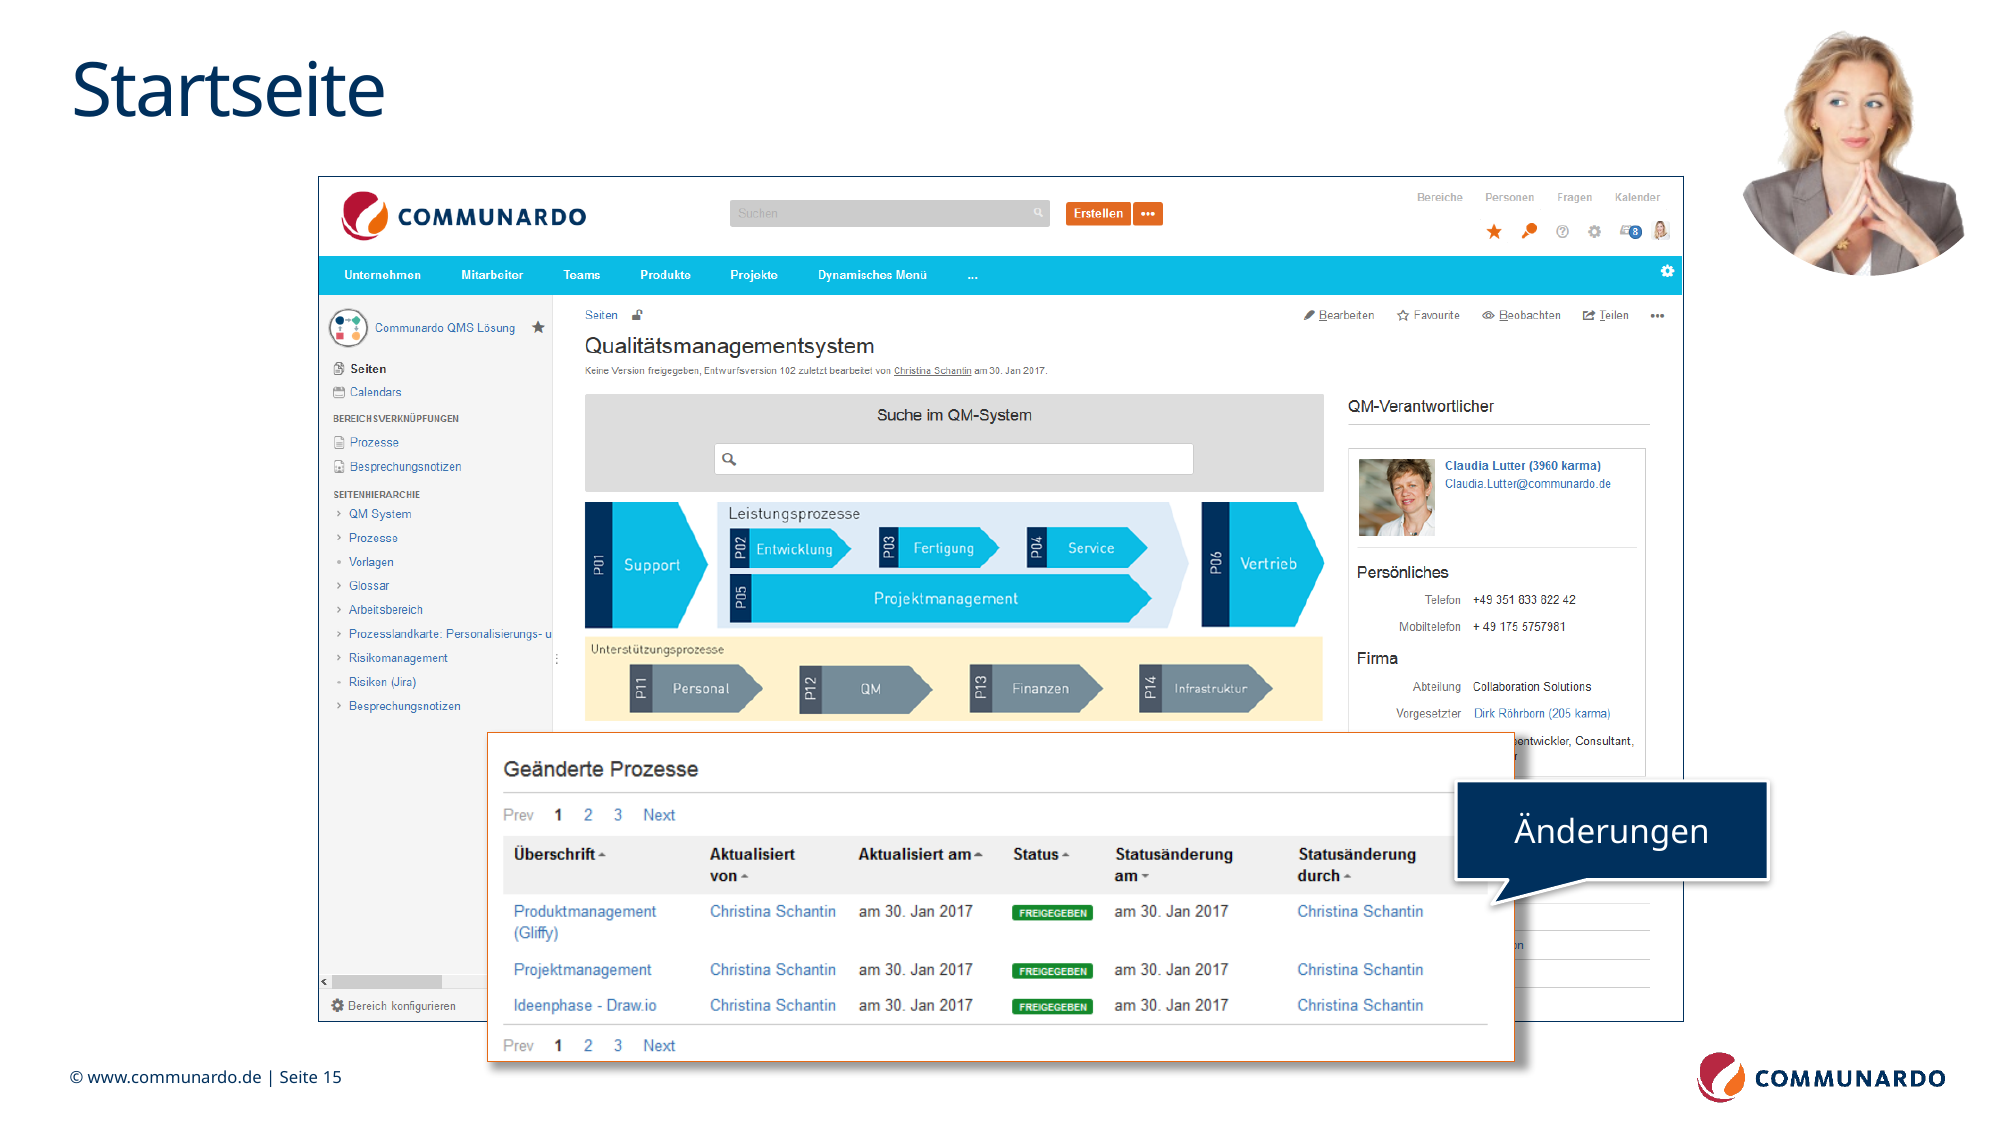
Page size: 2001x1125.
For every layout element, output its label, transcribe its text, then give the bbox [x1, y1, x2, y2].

picture [391, 271, 398, 278]
picture [318, 175, 1684, 1061]
text_box Änderungen [1684, 780, 1769, 880]
picture [463, 271, 470, 278]
picture [1662, 265, 1674, 276]
title Startseite [56, 43, 1734, 138]
picture [1734, 23, 2000, 276]
picture [1696, 1050, 1945, 1103]
